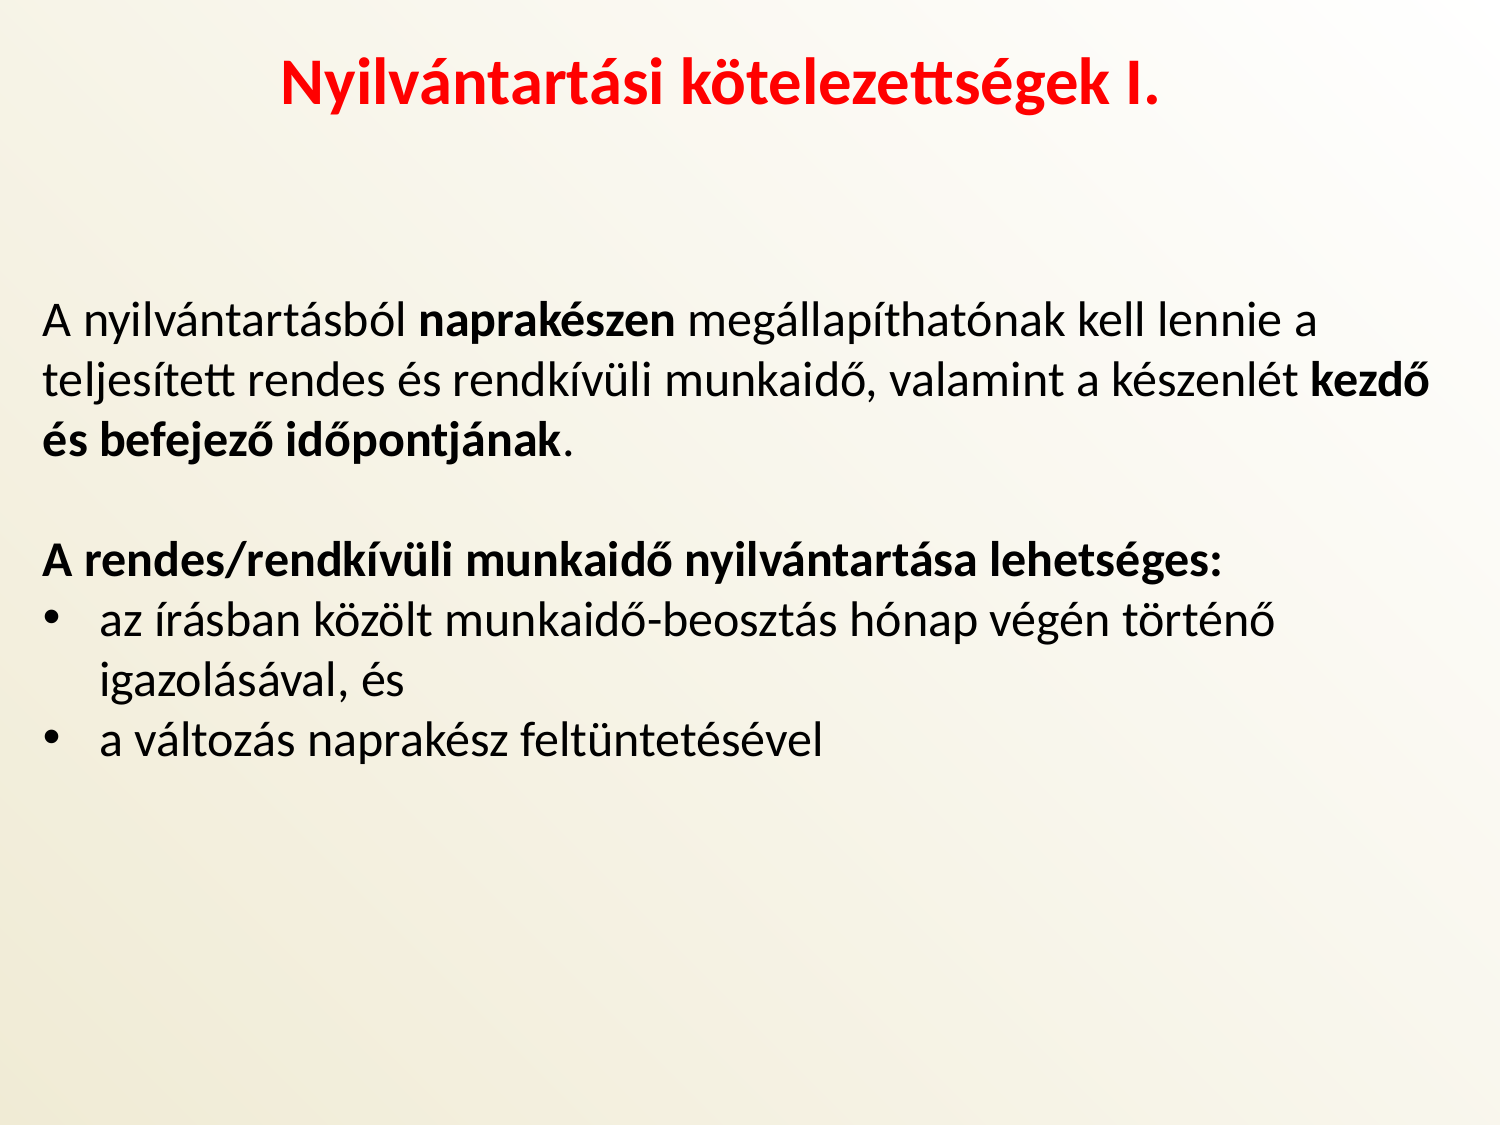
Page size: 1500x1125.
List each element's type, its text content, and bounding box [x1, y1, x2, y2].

text_box A nyilvántartásból naprakészen megállapíthatónak kell lennie a teljesített rendes és rendkívüli munkaidő, valamint a készenlét kezdő és befejező időpontjának. A rendes/rendkívüli munkaidő nyilvántartása lehetséges: az írásban közölt munkaidő-beosztás hónap végén történő igazolásával, és a változás naprakész feltüntetésével [28, 278, 1458, 1047]
title Nyilvántartási kötelezettségek I. [28, 7, 1415, 149]
